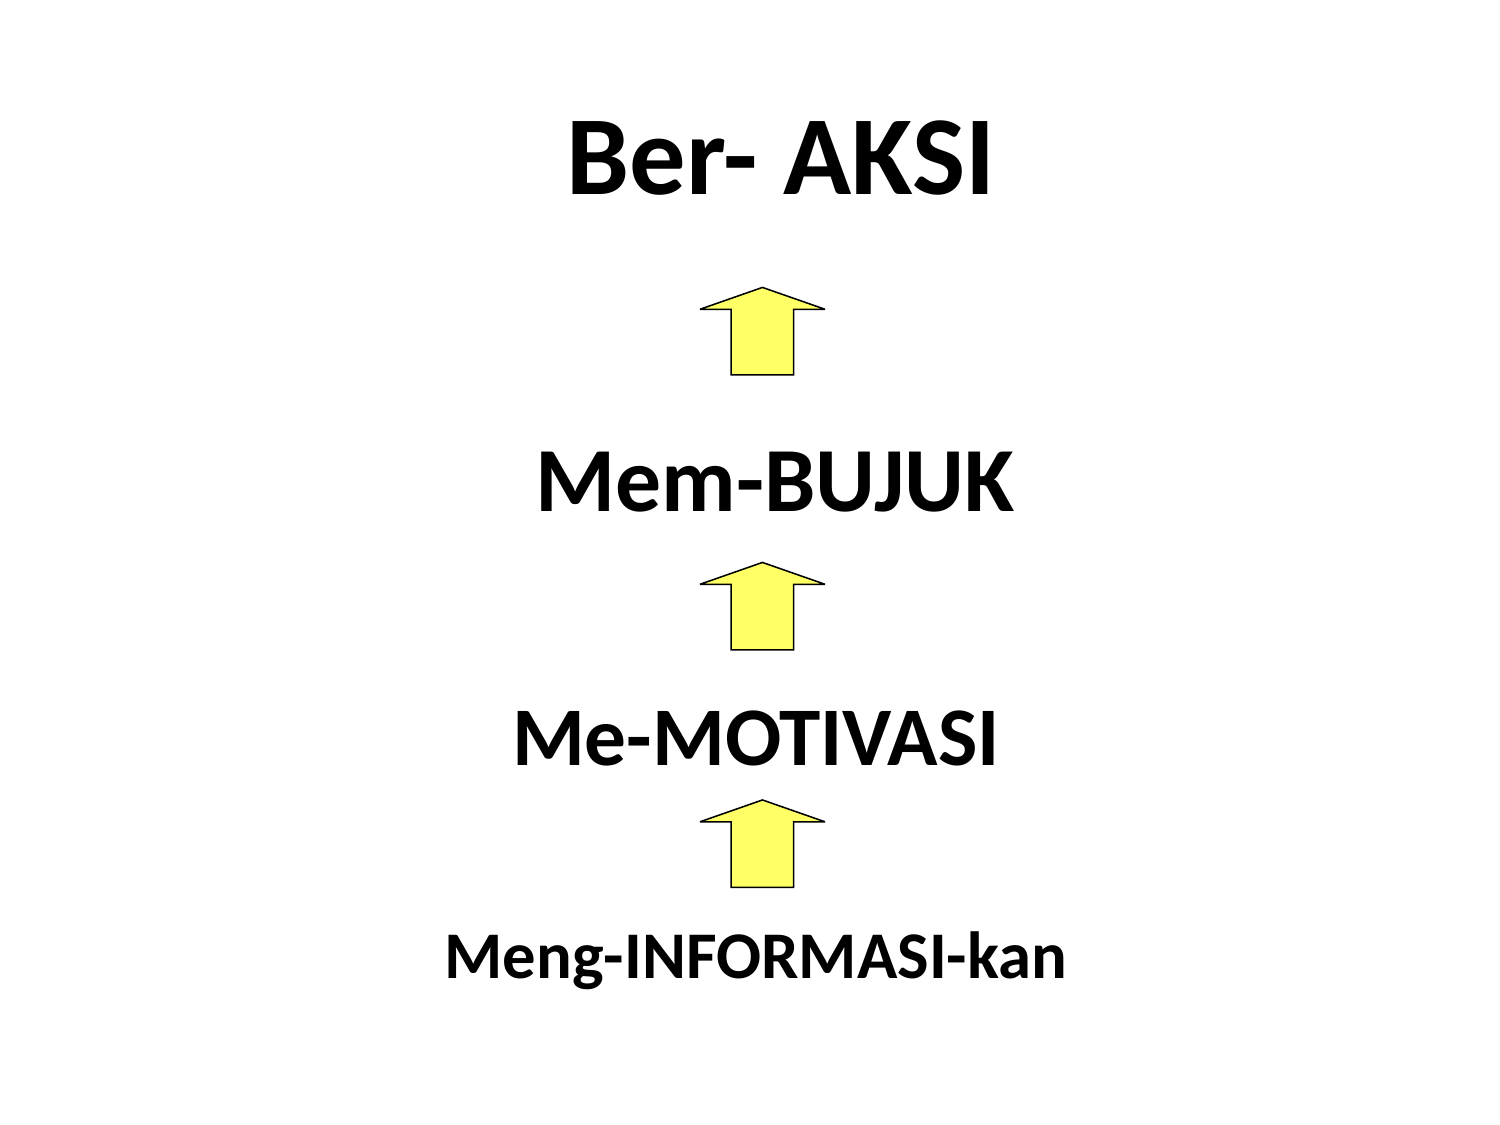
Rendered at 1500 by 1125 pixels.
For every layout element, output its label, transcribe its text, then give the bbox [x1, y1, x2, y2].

text_box Ber- AKSI [237, 74, 1325, 225]
text_box [699, 287, 826, 375]
text_box [699, 562, 826, 650]
text_box Me-MOTIVASI [387, 675, 1125, 790]
text_box Mem-BUJUK [337, 412, 1213, 538]
text_box [699, 799, 826, 888]
text_box Meng-INFORMASI-kan [374, 904, 1138, 1000]
